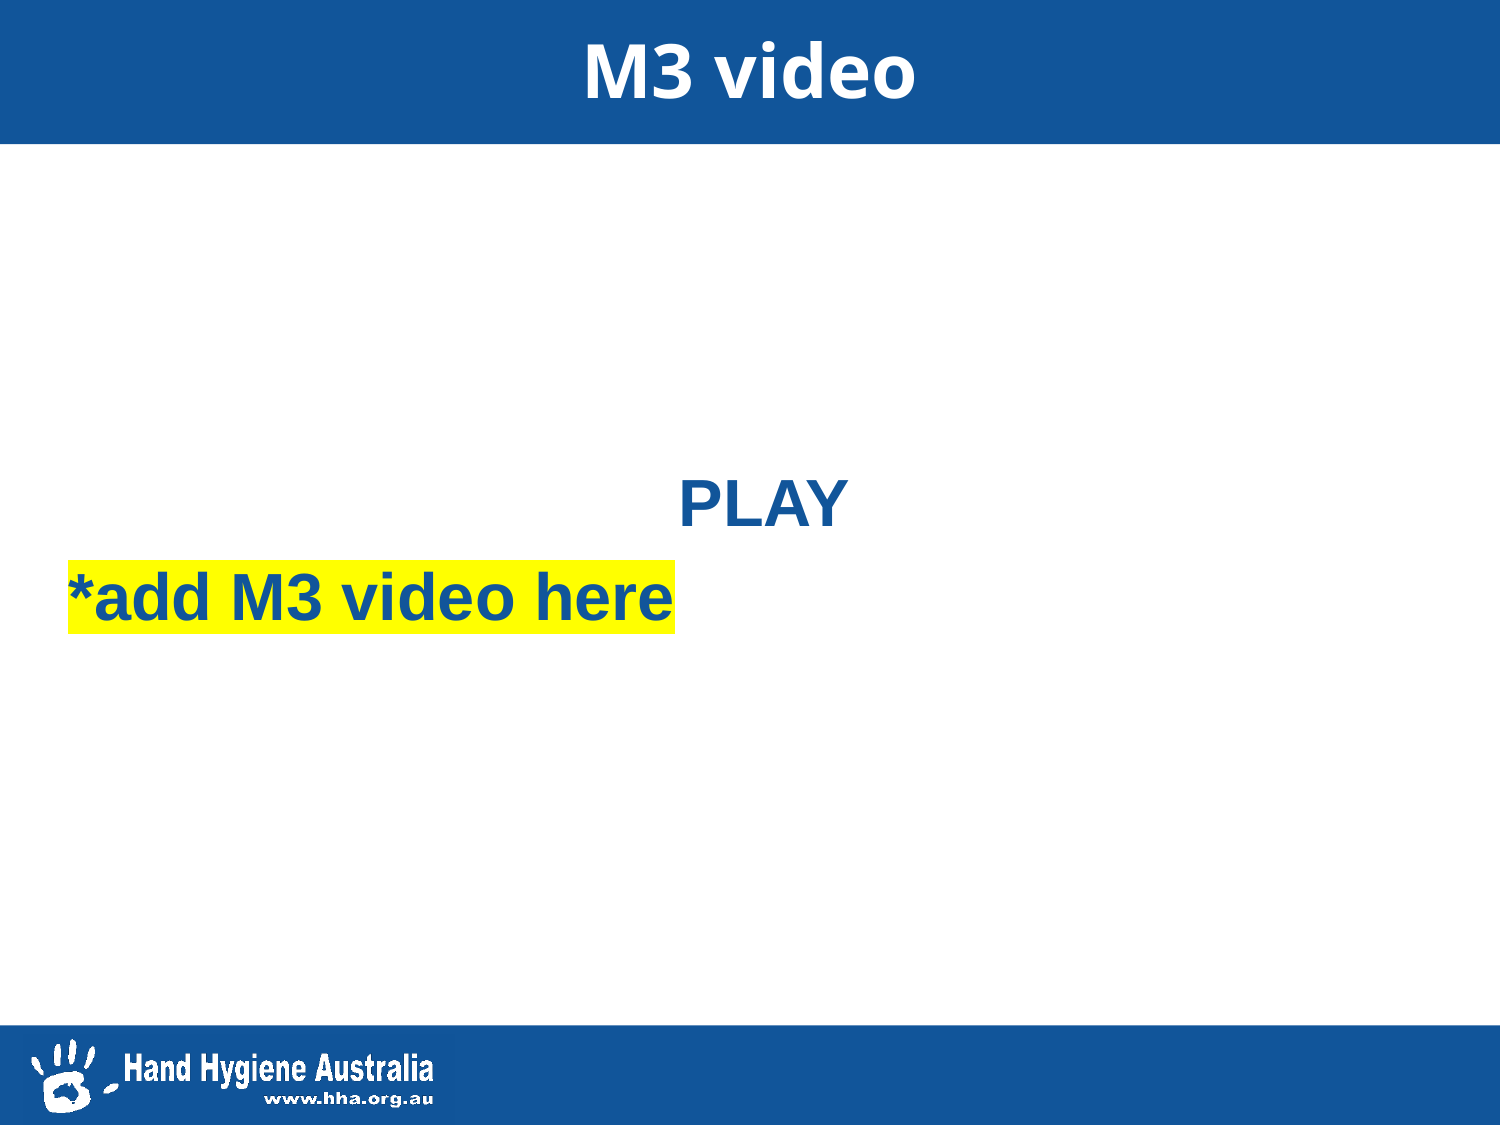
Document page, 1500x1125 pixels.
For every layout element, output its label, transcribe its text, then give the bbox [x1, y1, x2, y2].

picture [23, 1034, 455, 1125]
list PLAY *add M3 video here [52, 172, 1439, 975]
title M3 video [0, 0, 1500, 138]
